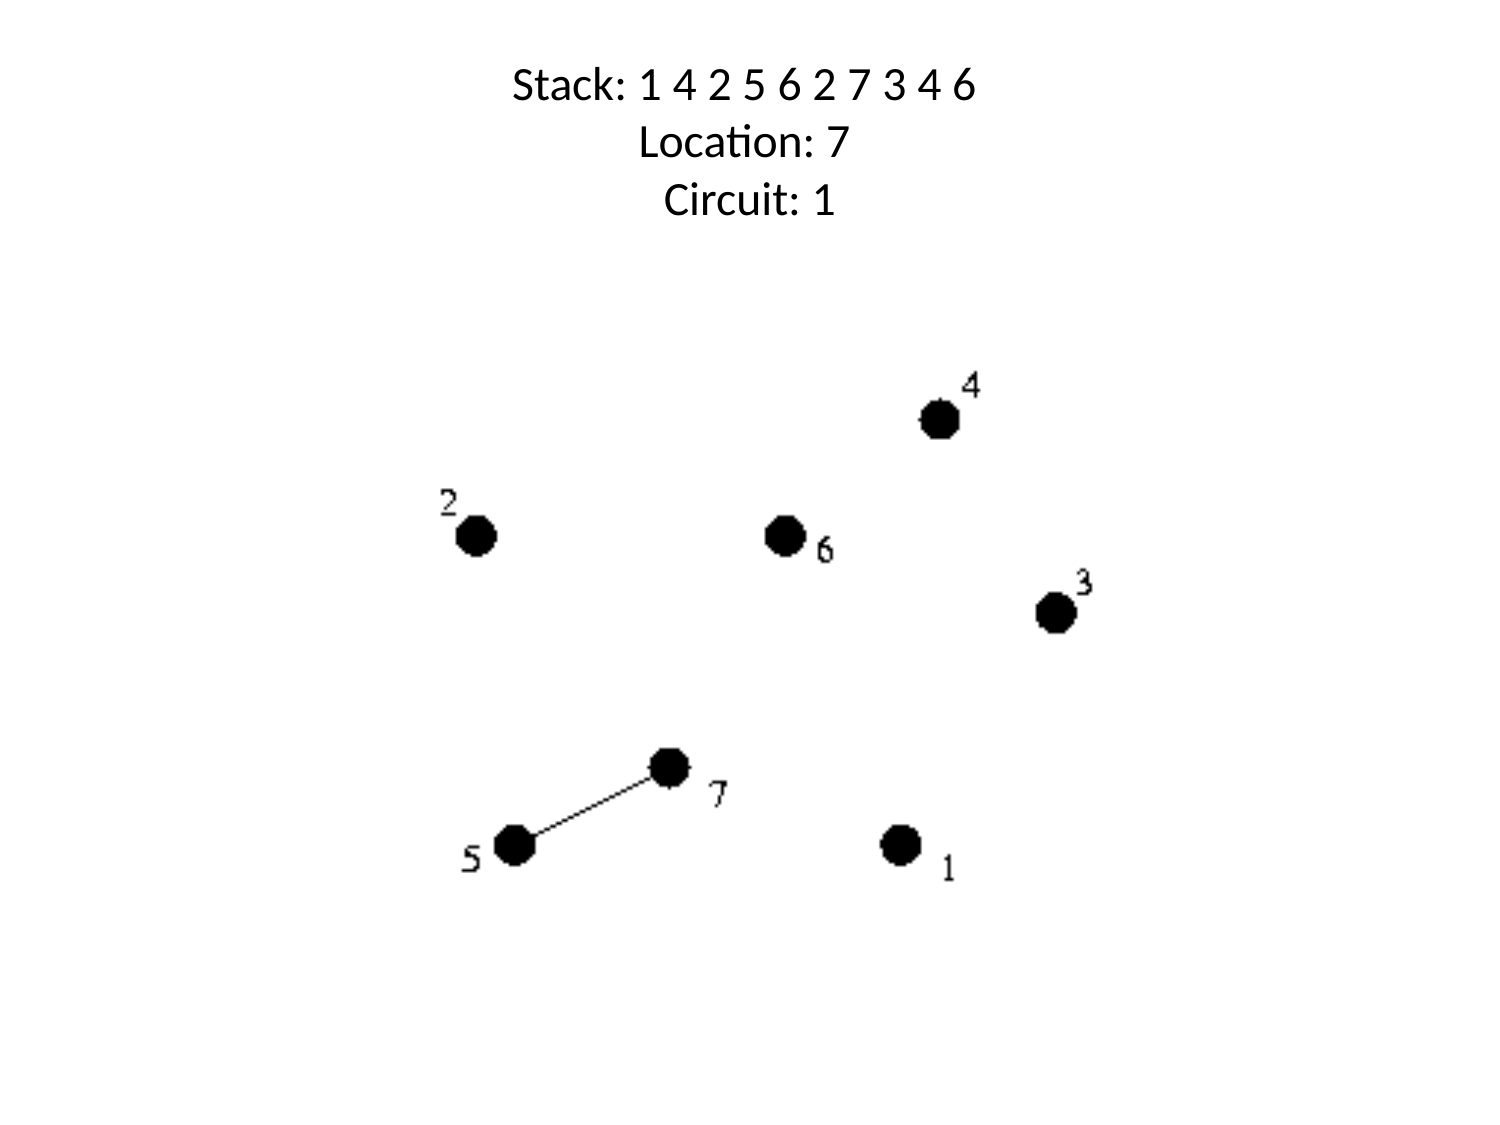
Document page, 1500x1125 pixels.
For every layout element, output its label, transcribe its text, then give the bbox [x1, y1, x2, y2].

picture [398, 327, 1137, 926]
title Stack: 1 4 2 5 6 2 7 3 4 6 Location: 7 Circuit: 1 [75, 45, 1425, 233]
